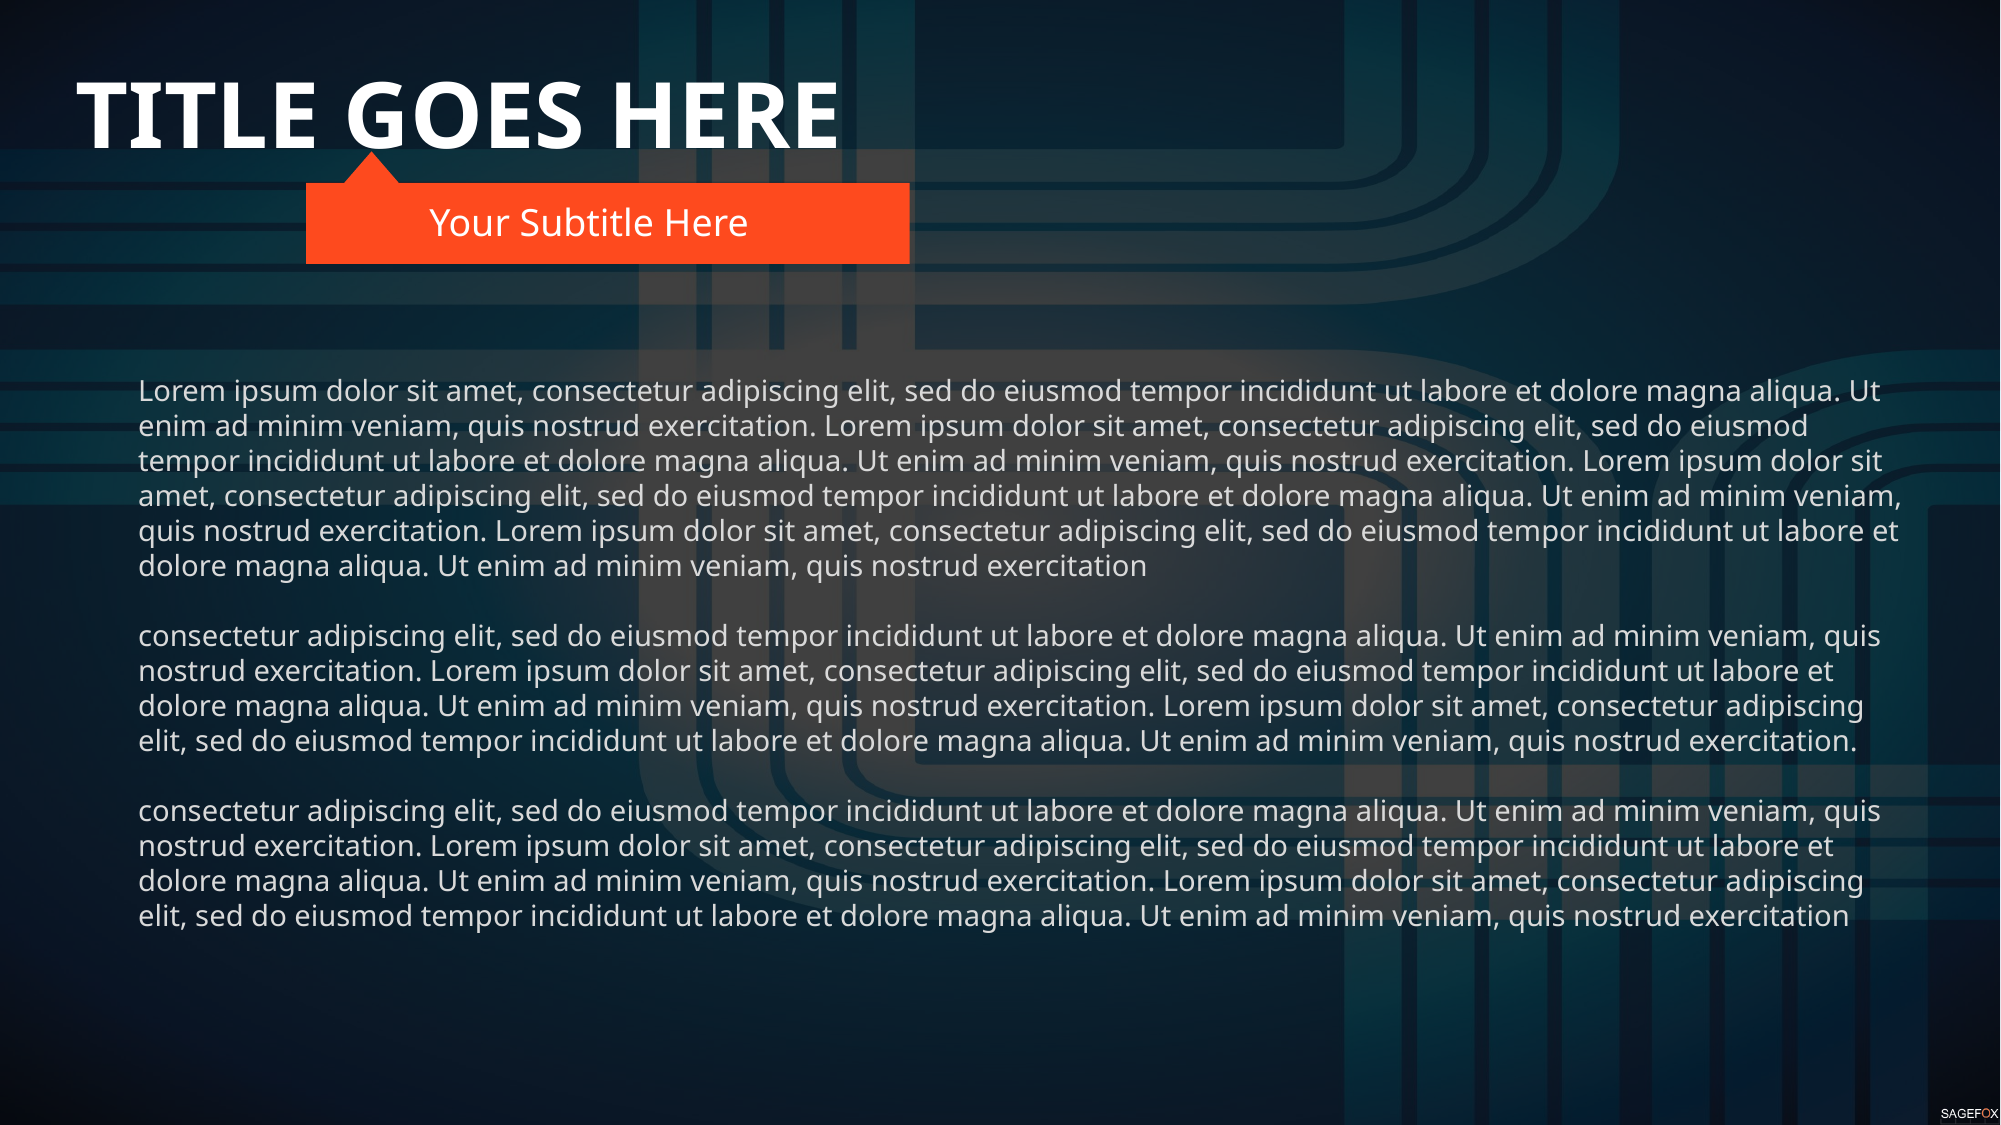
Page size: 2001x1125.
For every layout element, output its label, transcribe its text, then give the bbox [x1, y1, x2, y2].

picture [0, 0, 2001, 1125]
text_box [306, 151, 910, 264]
text_box Lorem ipsum dolor sit amet, consectetur adipiscing elit, sed do eiusmod tempor incididunt ut labore et dolore magna aliqua. Ut enim ad minim veniam, quis nostrud exercitation. Lorem ipsum dolor sit amet, consectetur adipiscing elit, sed do eiusmod tempor incididunt ut labore et dolore magna aliqua. Ut enim ad minim veniam, quis nostrud exercitation. Lorem ipsum dolor sit amet, consectetur adipiscing elit, sed do eiusmod tempor incididunt ut labore et dolore magna aliqua. Ut enim ad minim veniam, quis nostrud exercitation. Lorem ipsum dolor sit amet, consectetur adipiscing elit, sed do eiusmod tempor incididunt ut labore et dolore magna aliqua. Ut enim ad minim veniam, quis nostrud exercitation consectetur adipiscing elit, sed do eiusmod tempor incididunt ut labore et dolore magna aliqua. Ut enim ad minim veniam, quis nostrud exercitation. Lorem ipsum dolor sit amet, consectetur adipiscing elit, sed do eiusmod tempor incididunt ut labore et dolore magna aliqua. Ut enim ad minim veniam, quis nostrud exercitation. Lorem ipsum dolor sit amet, consectetur adipiscing elit, sed do eiusmod tempor incididunt ut labore et dolore magna aliqua. Ut enim ad minim veniam, quis nostrud exercitation. consectetur adipiscing elit, sed do eiusmod tempor incididunt ut labore et dolore magna aliqua. Ut enim ad minim veniam, quis nostrud exercitation. Lorem ipsum dolor sit amet, consectetur adipiscing elit, sed do eiusmod tempor incididunt ut labore et dolore magna aliqua. Ut enim ad minim veniam, quis nostrud exercitation. Lorem ipsum dolor sit amet, consectetur adipiscing elit, sed do eiusmod tempor incididunt ut labore et dolore magna aliqua. Ut enim ad minim veniam, quis nostrud exercitation [123, 365, 1930, 940]
text_box TITLE GOES HERE [60, 49, 965, 175]
